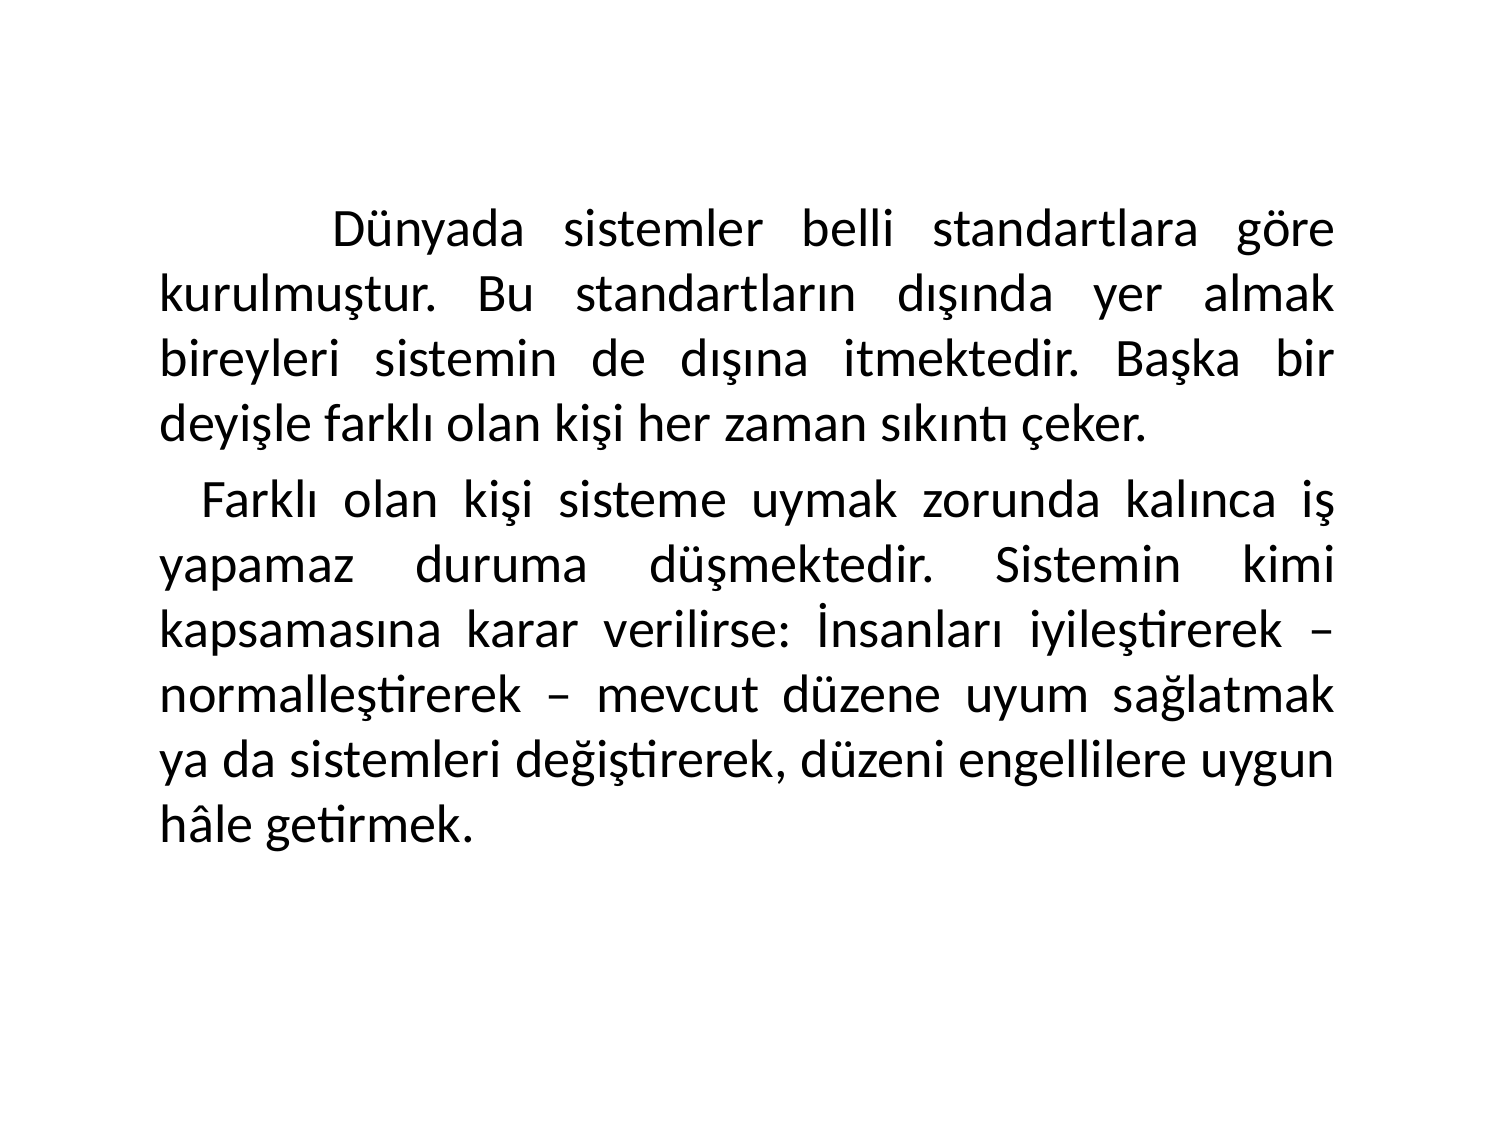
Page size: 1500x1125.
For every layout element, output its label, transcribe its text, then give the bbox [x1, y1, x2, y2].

list Dünyada sistemler belli standartlara göre kurulmuştur. Bu standartların dışında yer almak bireyleri sistemin de dışına itmektedir. Başka bir deyişle farklı olan kişi her zaman sıkıntı çeker. Farklı olan kişi sisteme uymak zorunda kalınca iş yapamaz duruma düşmektedir. Sistemin kimi kapsamasına karar verilirse: İnsanları iyileştirerek – normalleştirerek – mevcut düzene uyum sağlatmak ya da sistemleri değiştirerek, düzeni engellilere uygun hâle getirmek. [88, 184, 1353, 965]
